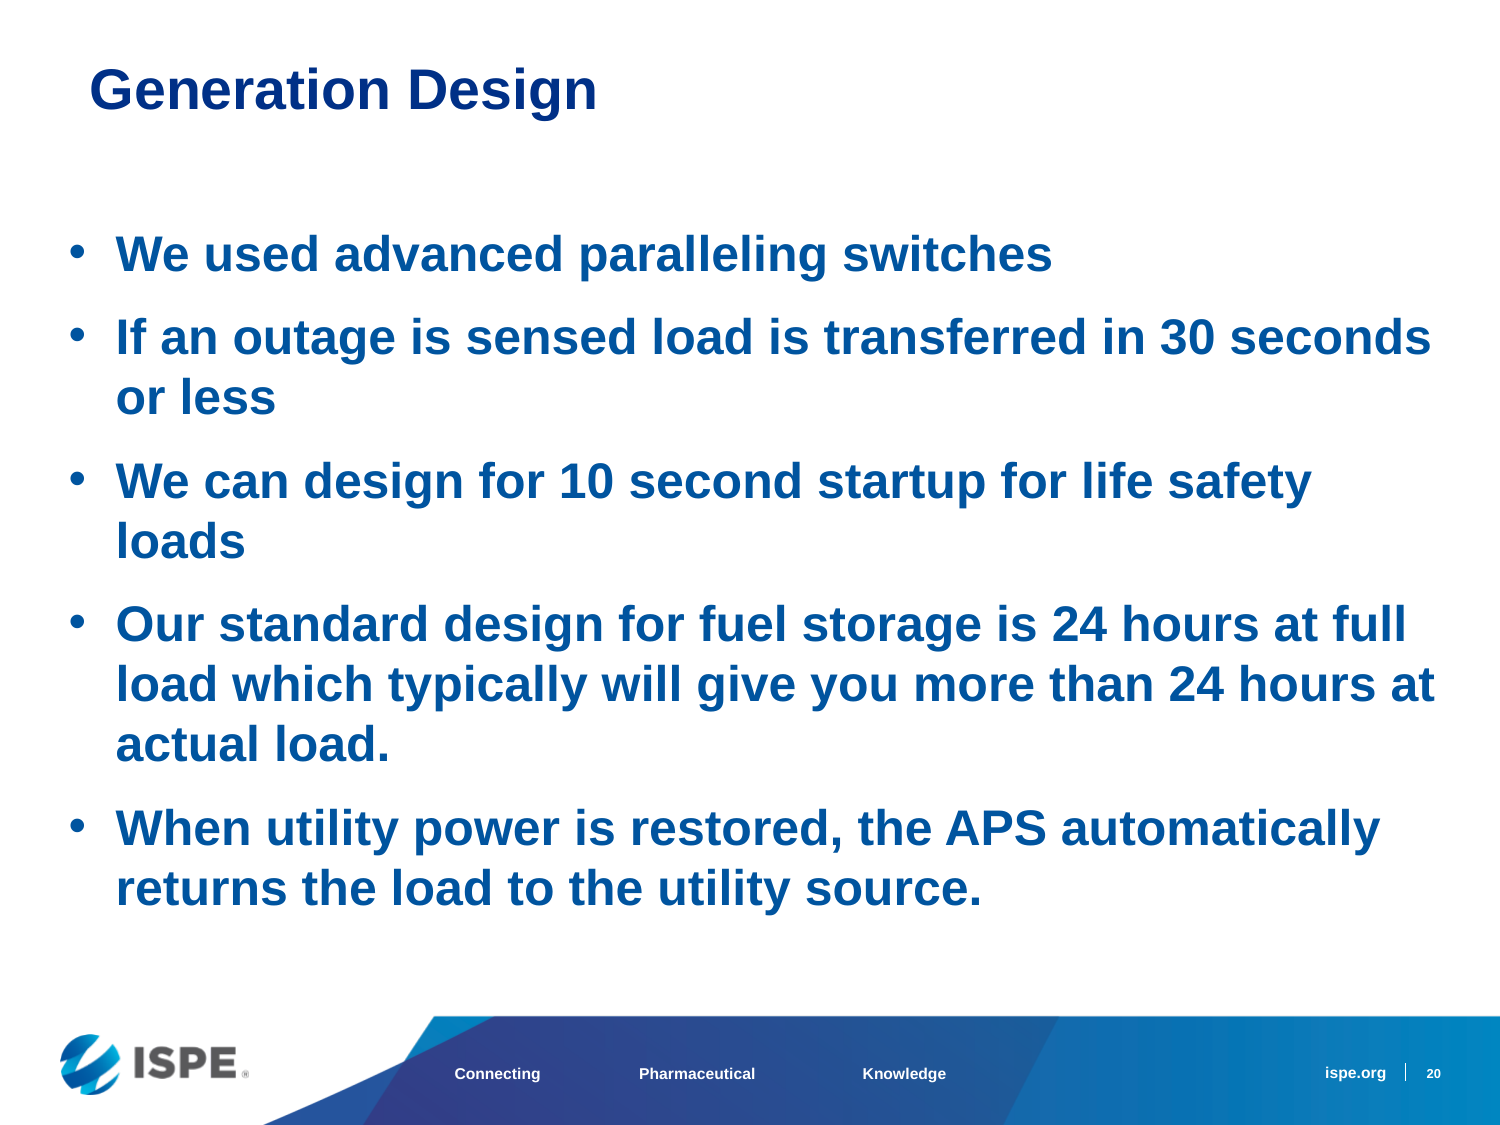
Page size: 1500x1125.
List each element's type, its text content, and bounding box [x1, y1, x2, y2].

picture [0, 0, 1500, 1125]
list We used advanced paralleling switches If an outage is sensed load is transferred in 30 seconds or less We can design for 10 second startup for life safety loads Our standard design for fuel storage is 24 hours at full load which typically will give you more than 24 hours at actual load. When utility power is restored, the APS automatically returns the load to the utility source. [68, 221, 1437, 1000]
slide_number 20 [1426, 1021, 1477, 1082]
title Generation Design [75, 45, 1425, 147]
